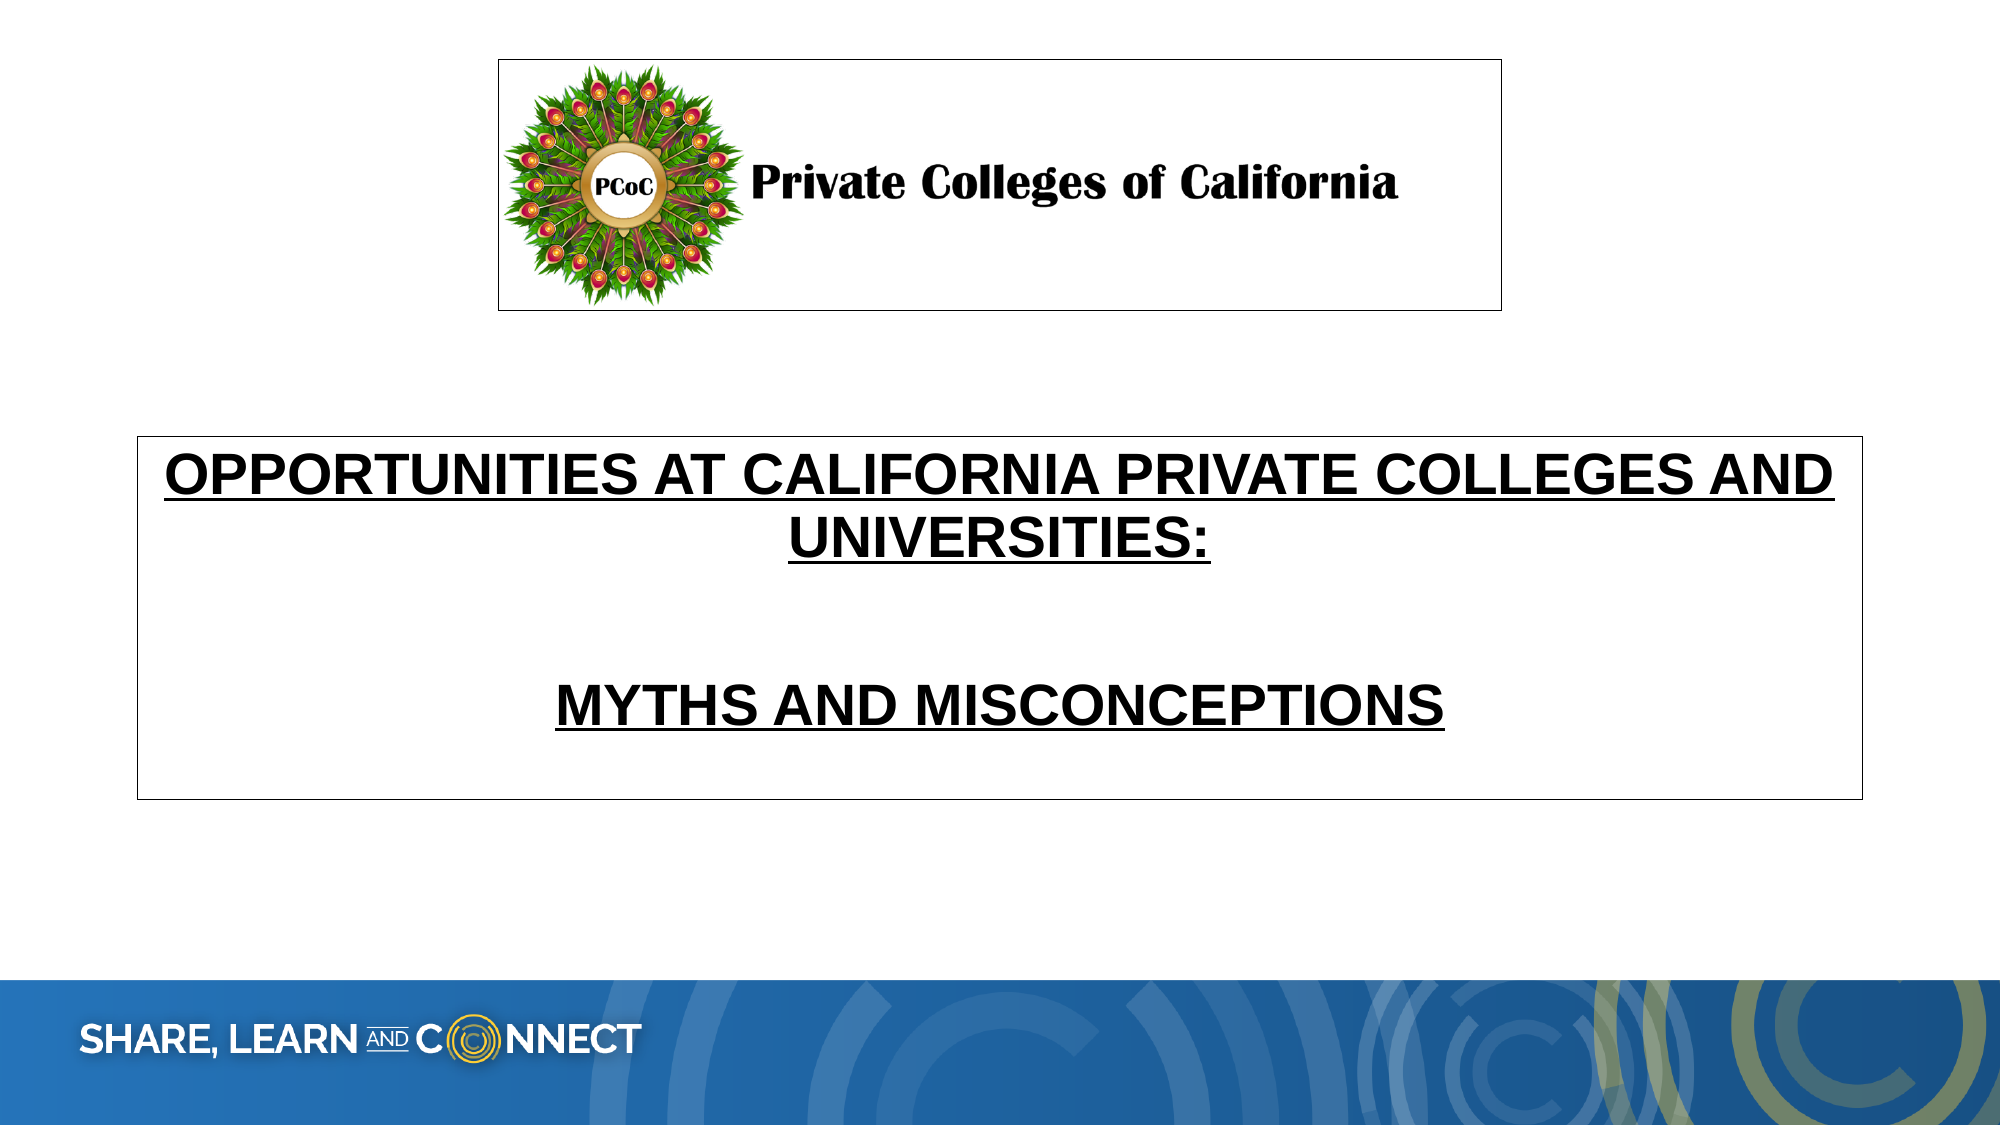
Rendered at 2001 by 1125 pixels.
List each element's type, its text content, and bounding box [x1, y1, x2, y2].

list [498, 59, 1502, 311]
list OPPORTUNITIES AT CALIFORNIA PRIVATE COLLEGES AND UNIVERSITIES: MYTHS AND MISCONCEPTIONS [137, 436, 1863, 800]
picture [0, 981, 2000, 1125]
